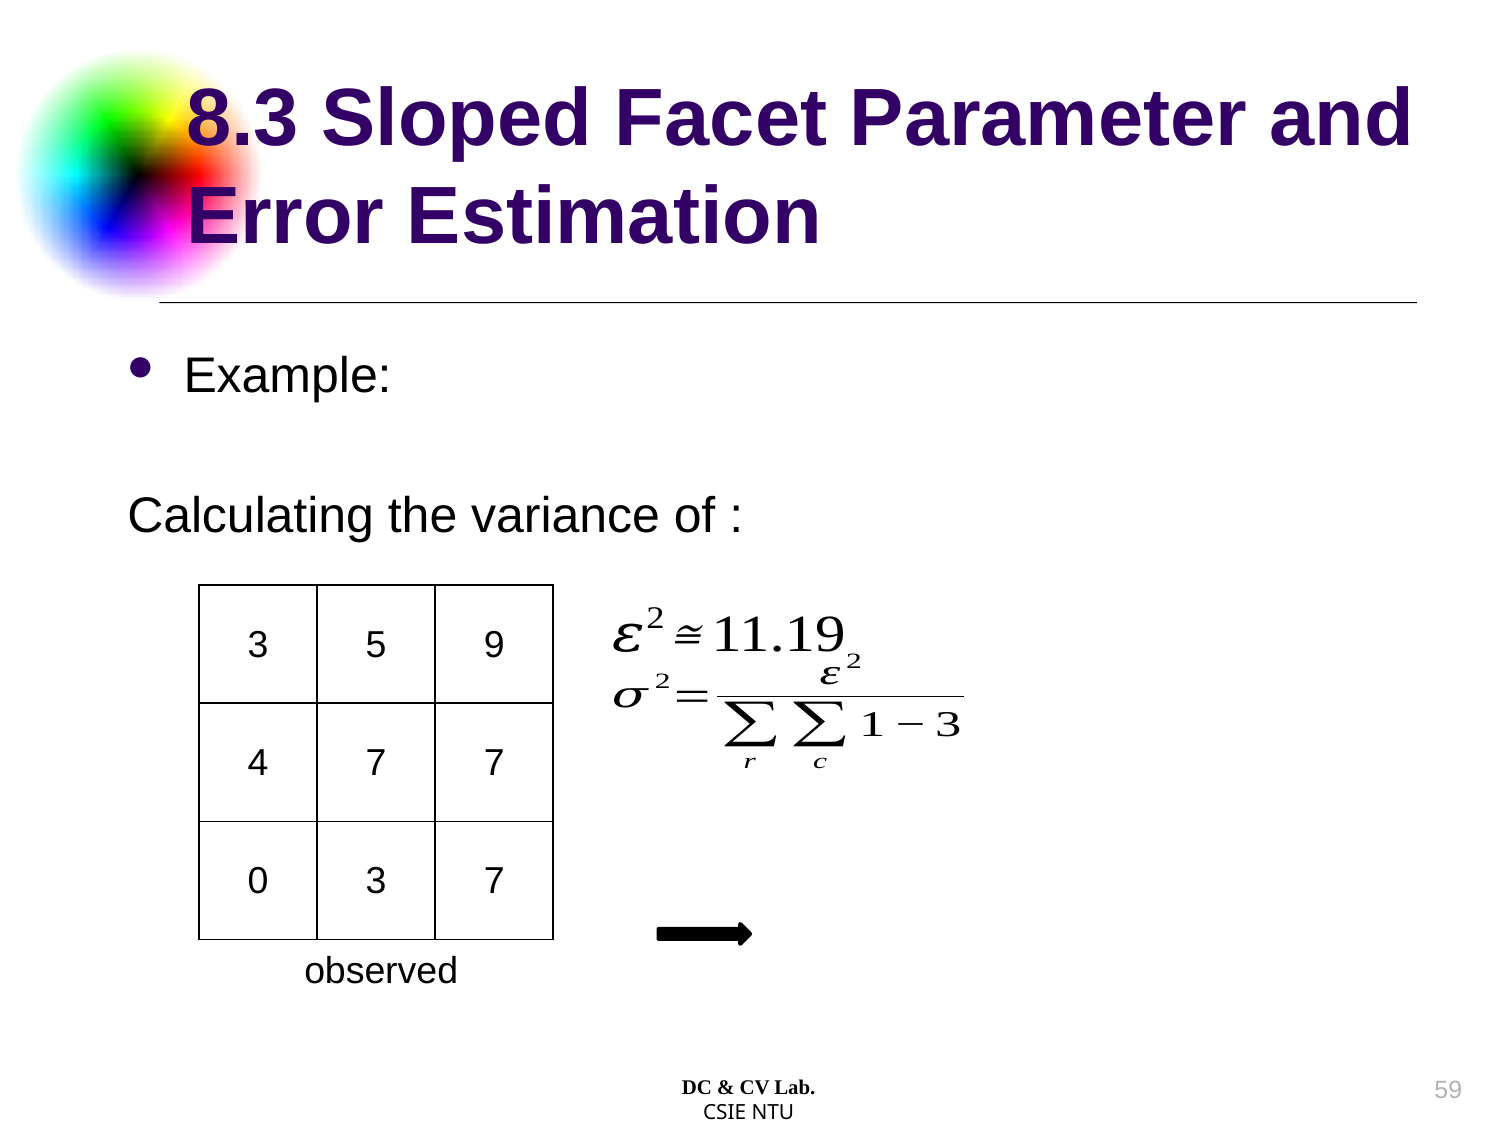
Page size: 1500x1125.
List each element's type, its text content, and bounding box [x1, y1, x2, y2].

text_box [656, 922, 753, 946]
table_header 5 [318, 586, 434, 702]
picture [0, 42, 272, 318]
table_header 3 [200, 586, 316, 702]
text_box observed [289, 938, 474, 999]
title 8.3 Sloped Facet Parameter and Error Estimation [171, 54, 1500, 268]
table_cell 4 [200, 704, 316, 821]
table_cell 3 [318, 822, 434, 938]
table_cell 0 [200, 822, 316, 939]
table_cell 7 [318, 704, 434, 821]
slide_number 58 [1139, 1058, 1478, 1119]
table_cell 7 [436, 704, 552, 821]
footer DC & CV Lab. CSIE NTU [511, 1066, 987, 1125]
table_header 9 [436, 586, 552, 702]
table_cell 7 [436, 822, 552, 939]
